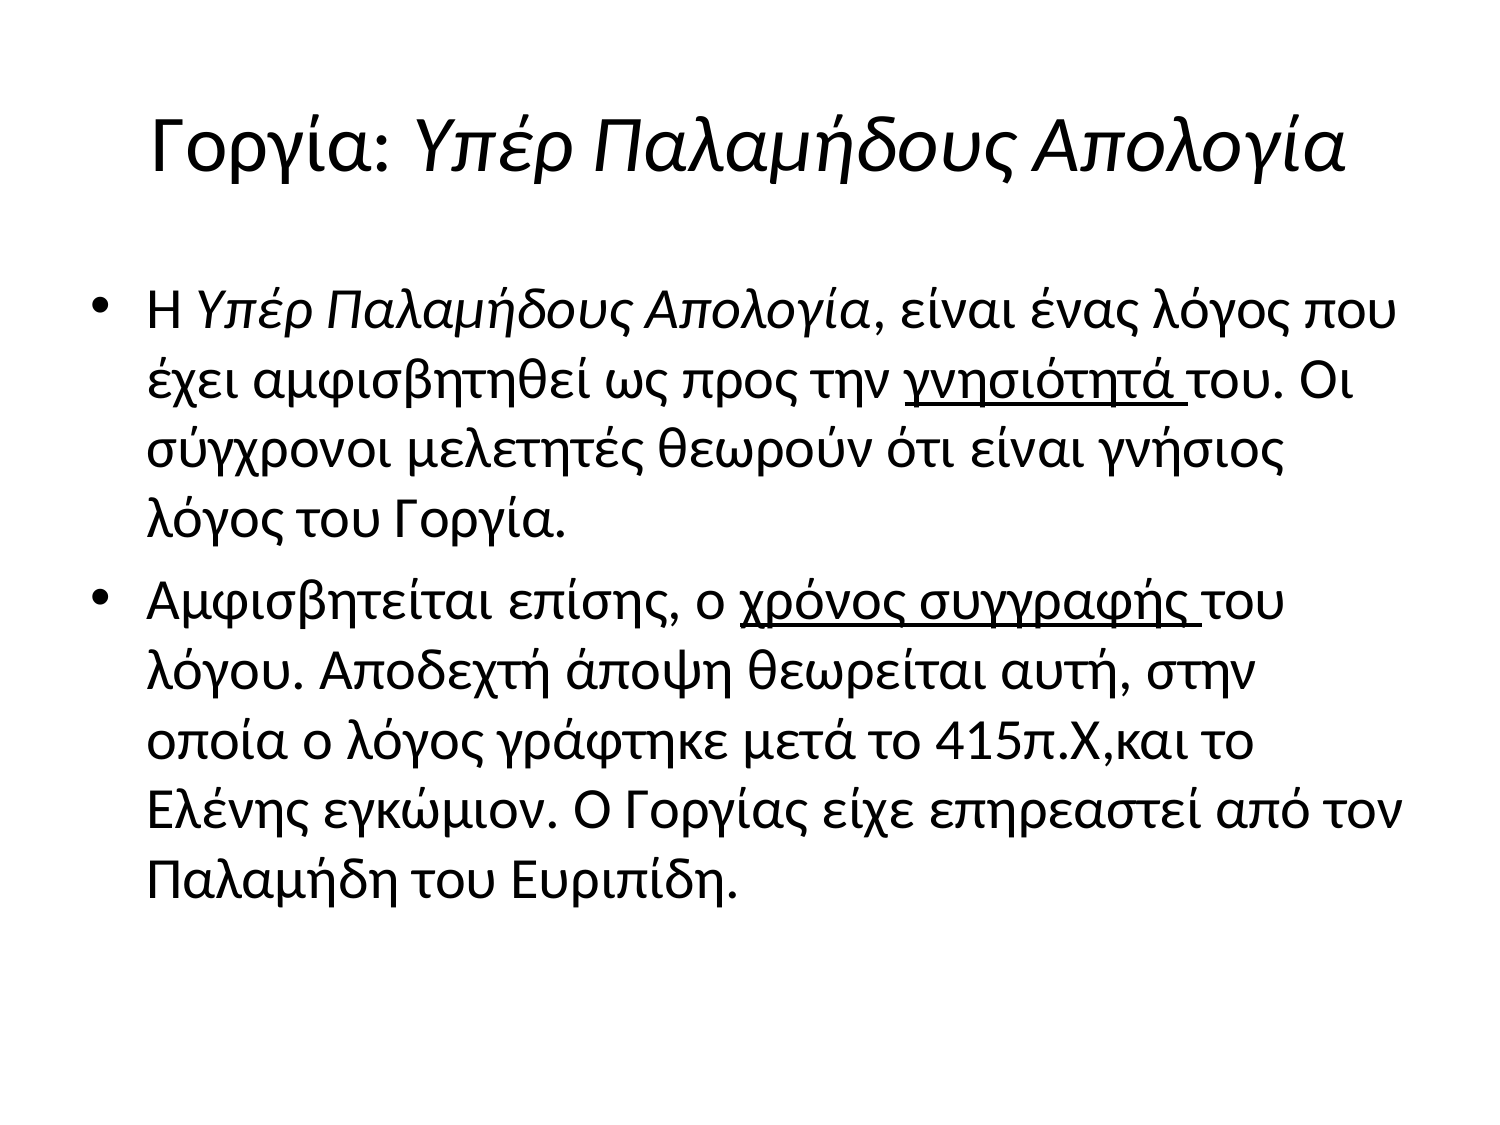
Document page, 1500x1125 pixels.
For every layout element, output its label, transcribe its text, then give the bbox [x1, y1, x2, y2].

title Γοργία: Υπέρ Παλαμήδους Απολογία [75, 45, 1425, 233]
list Η Υπέρ Παλαμήδους Απολογία, είναι ένας λόγος που έχει αμφισβητηθεί ως προς την γνησιότητά του. Οι σύγχρονοι μελετητές θεωρούν ότι είναι γνήσιος λόγος του Γοργία. Αμφισβητείται επίσης, ο χρόνος συγγραφής του λόγου. Αποδεχτή άποψη θεωρείται αυτή, στην οποία ο λόγος γράφτηκε μετά το 415π.Χ,και το Ελένης εγκώμιον. Ο Γοργίας είχε επηρεαστεί από τον Παλαμήδη του Ευριπίδη. [75, 262, 1425, 1005]
